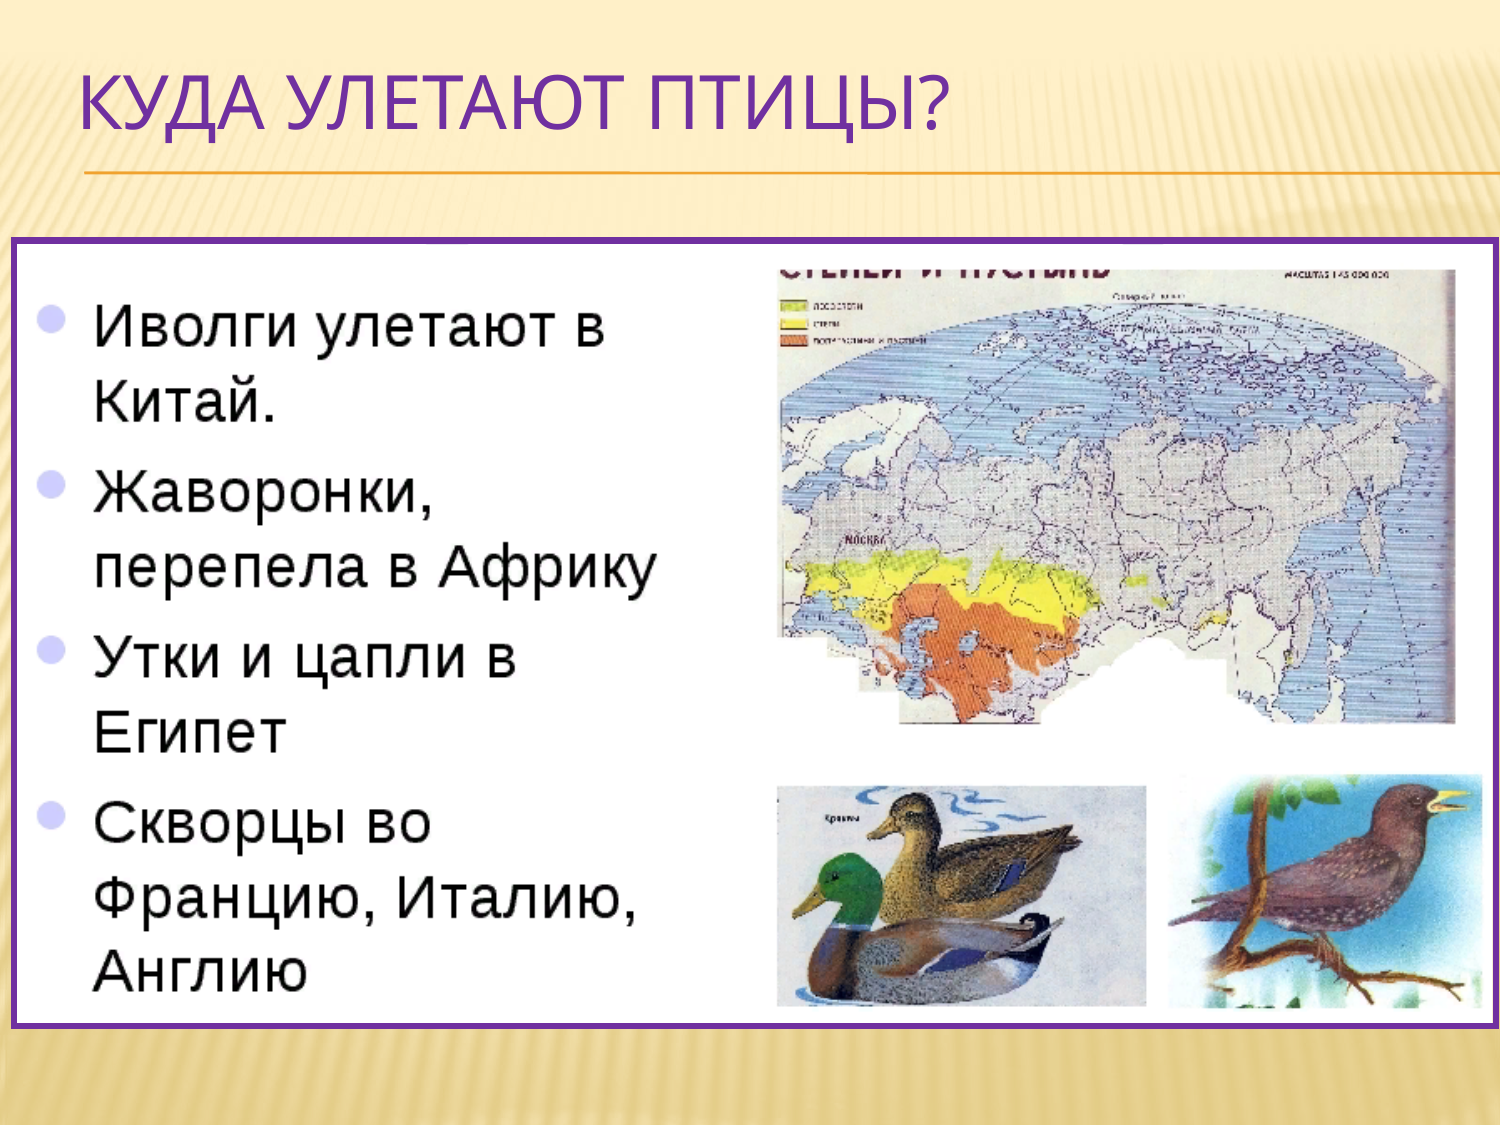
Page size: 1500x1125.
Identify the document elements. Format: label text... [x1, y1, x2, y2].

picture [16, 243, 1494, 1024]
title Куда улетают птицы? [61, 30, 1487, 169]
